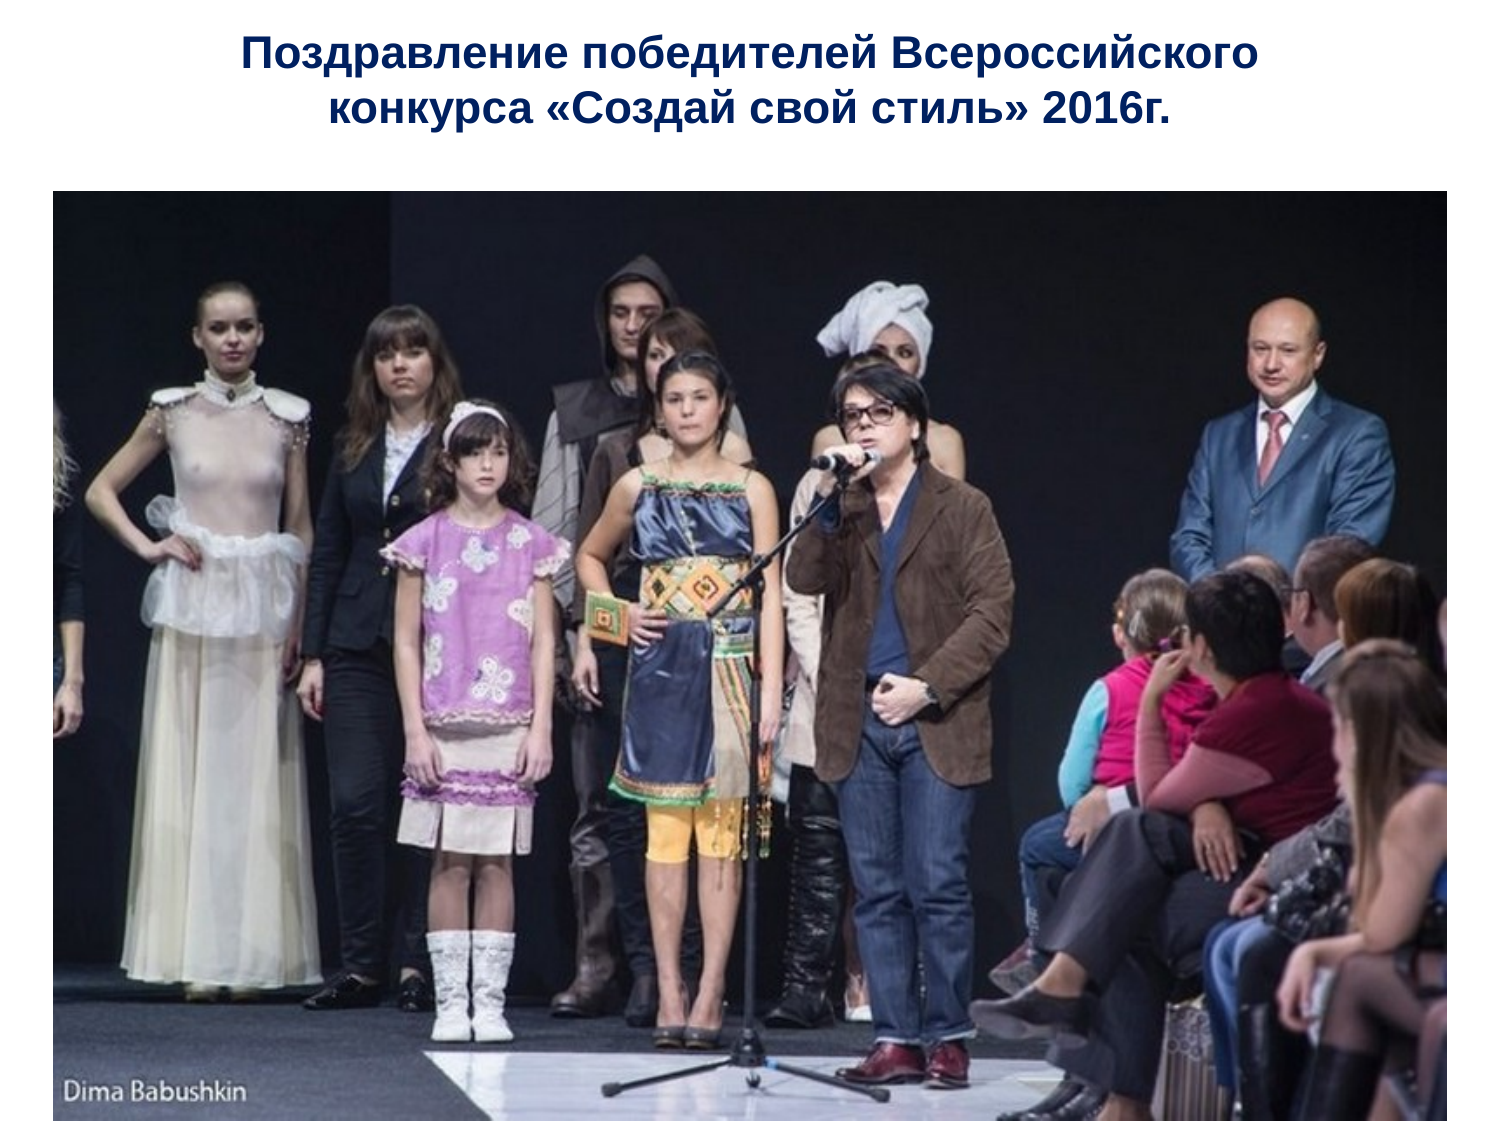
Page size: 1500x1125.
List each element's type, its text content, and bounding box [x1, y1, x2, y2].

text_box Поздравление победителей Всероссийского конкурса «Создай свой стиль» 2016г. [159, 15, 1341, 141]
picture [52, 191, 1448, 1121]
